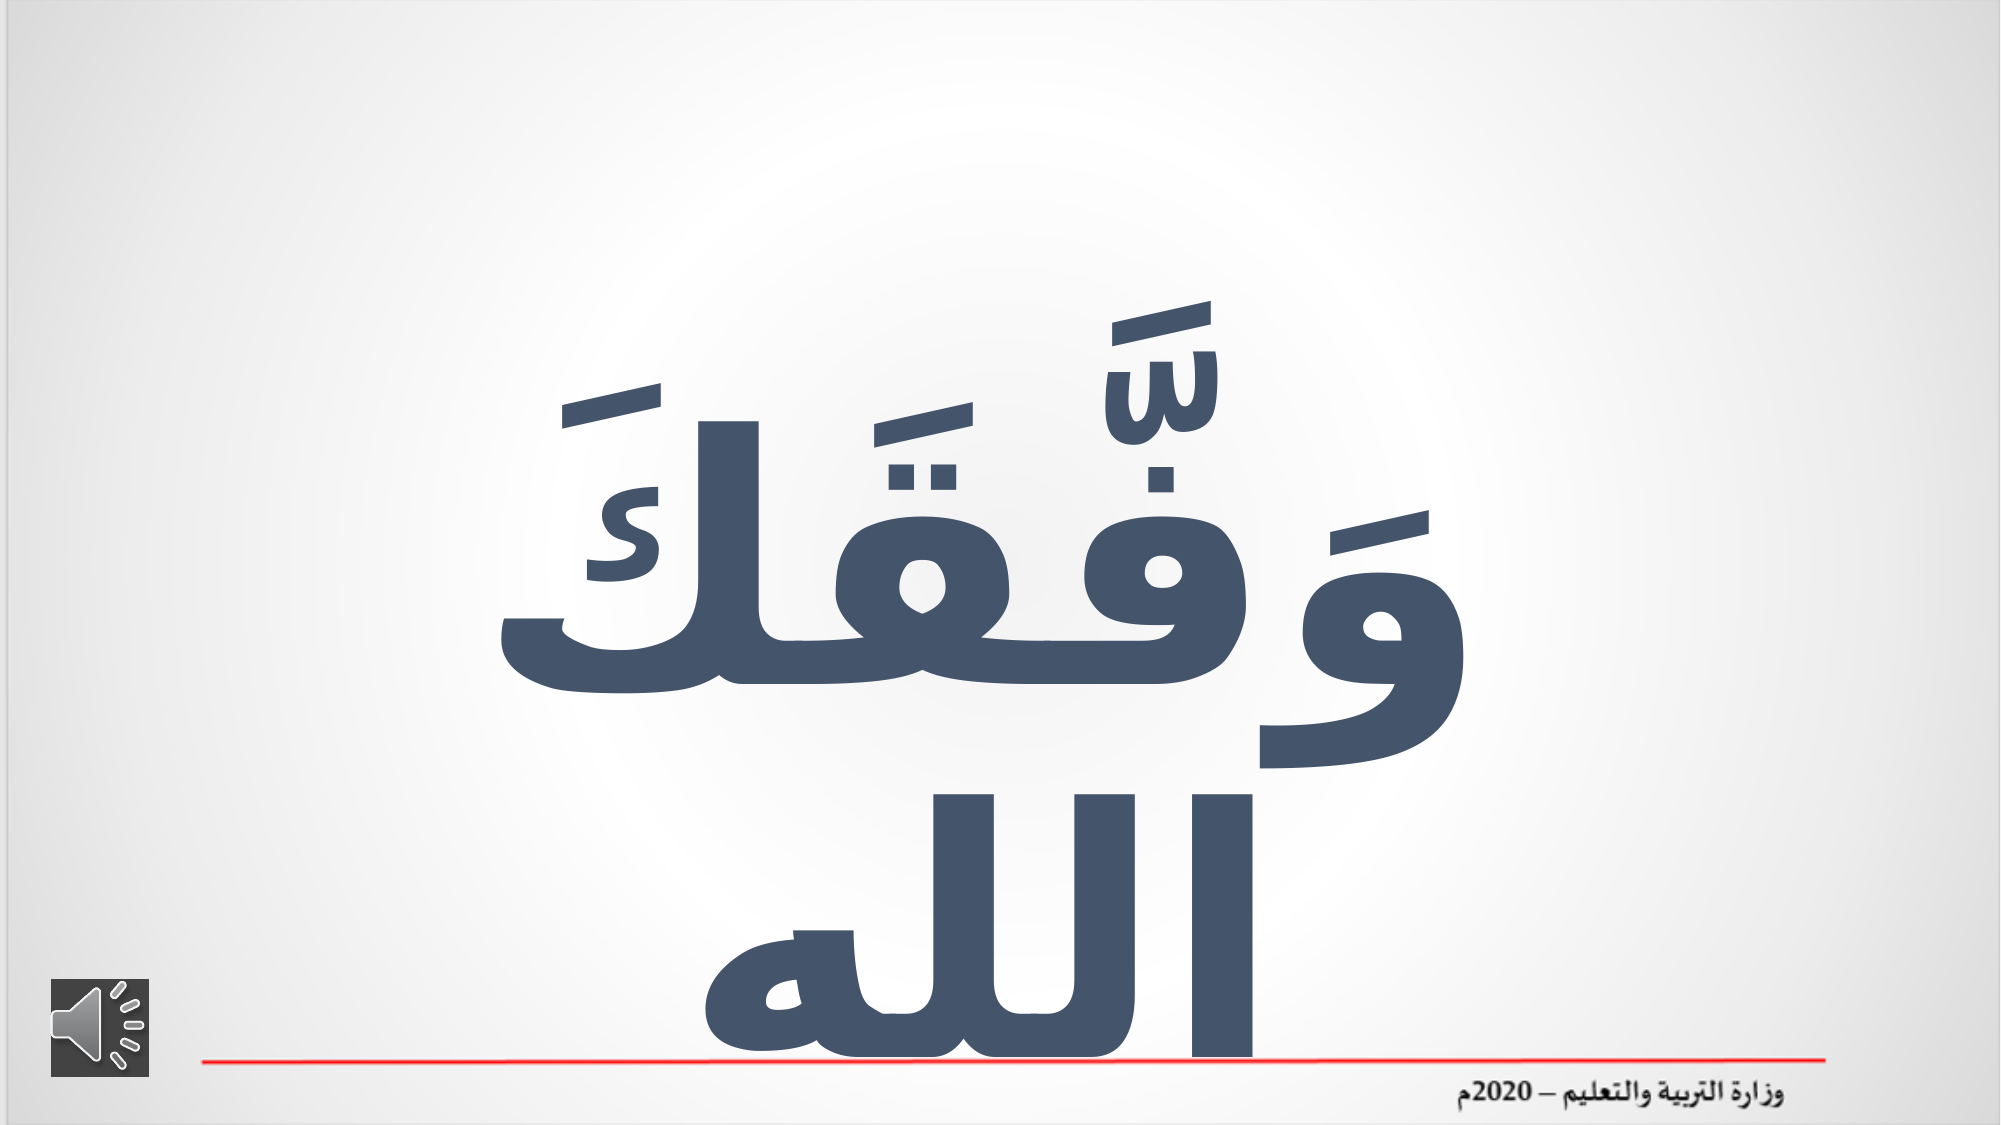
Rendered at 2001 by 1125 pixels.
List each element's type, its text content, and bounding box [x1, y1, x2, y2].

subtitle وَفَّقَكَ الله [233, 378, 1734, 979]
picture [0, 0, 2001, 1125]
